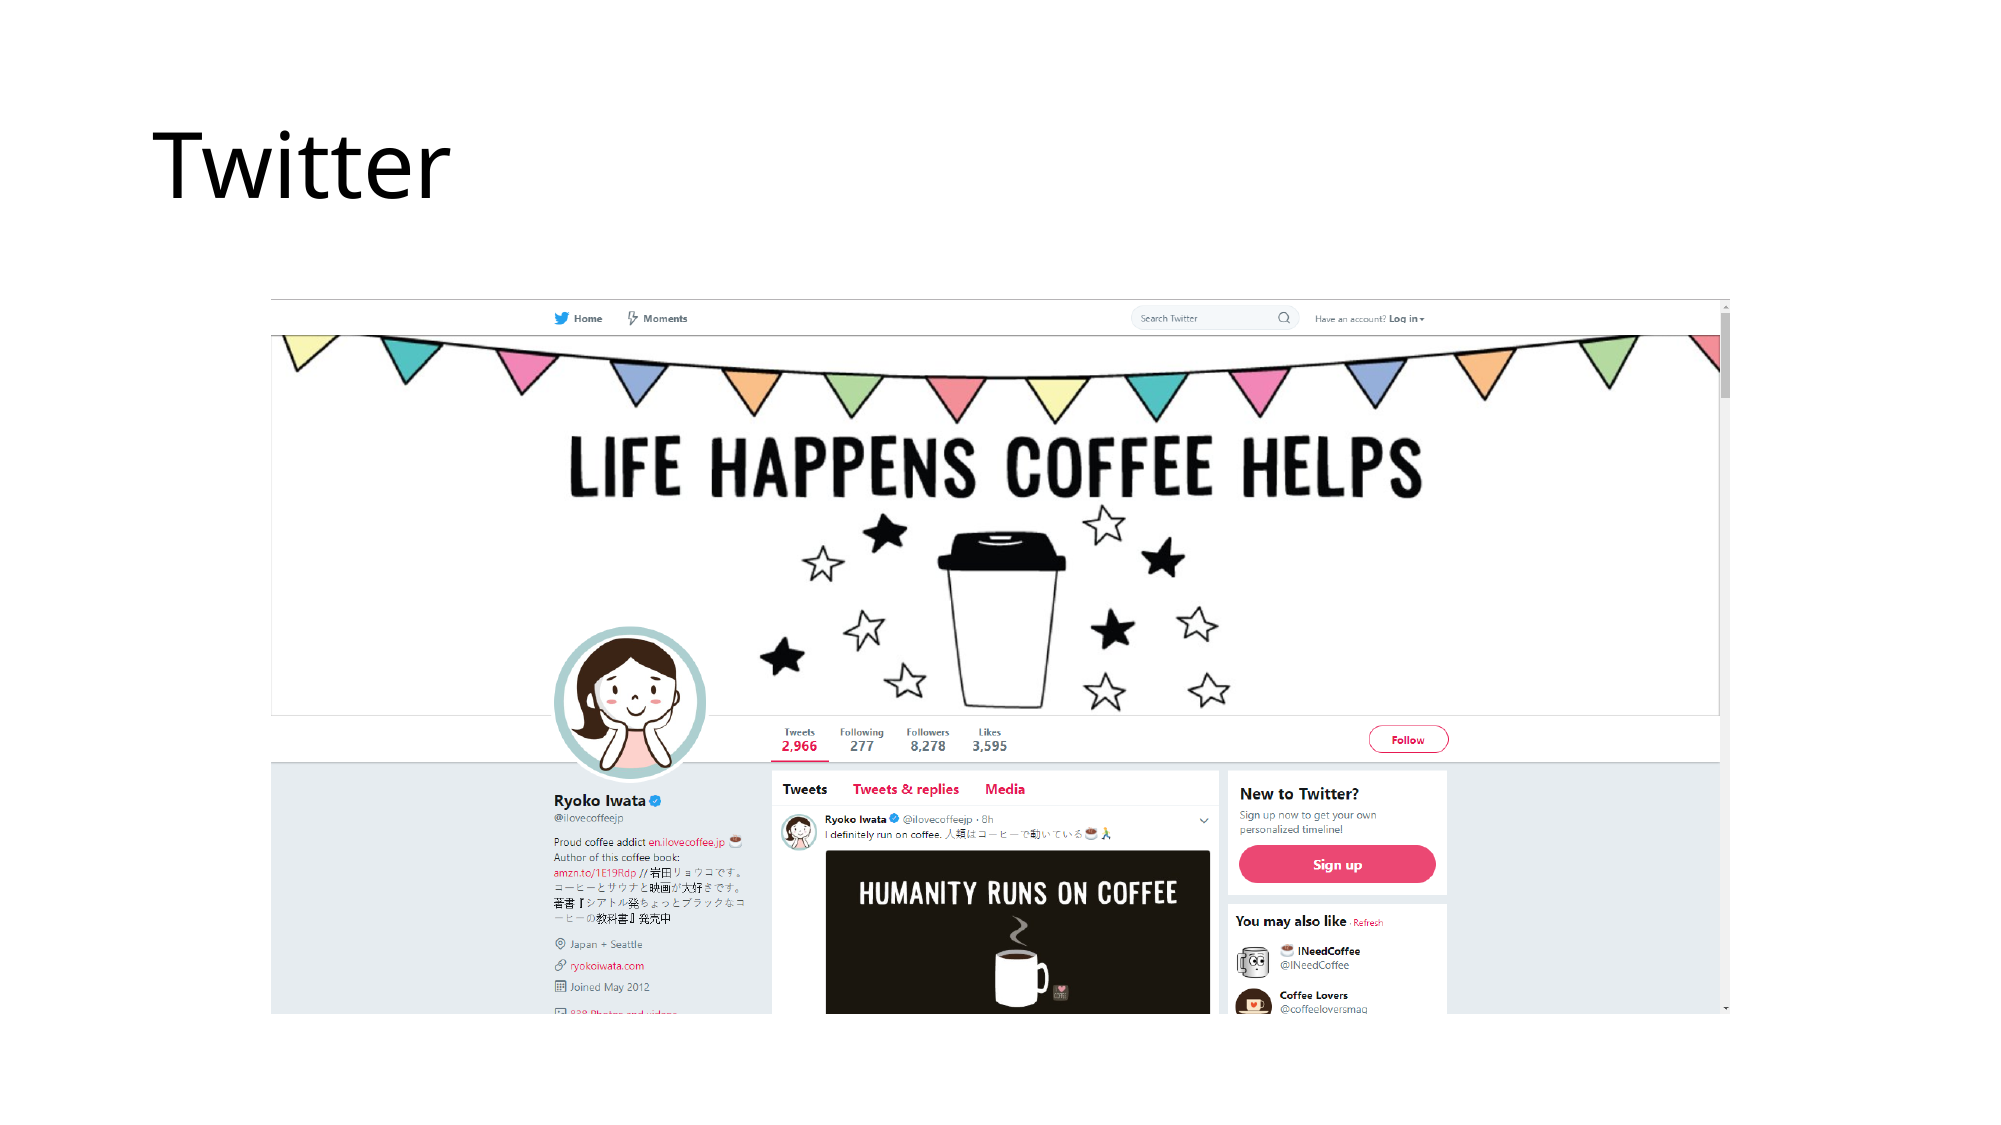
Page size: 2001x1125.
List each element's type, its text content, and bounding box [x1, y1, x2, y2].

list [270, 299, 1729, 1014]
title Twitter [137, 59, 1863, 278]
